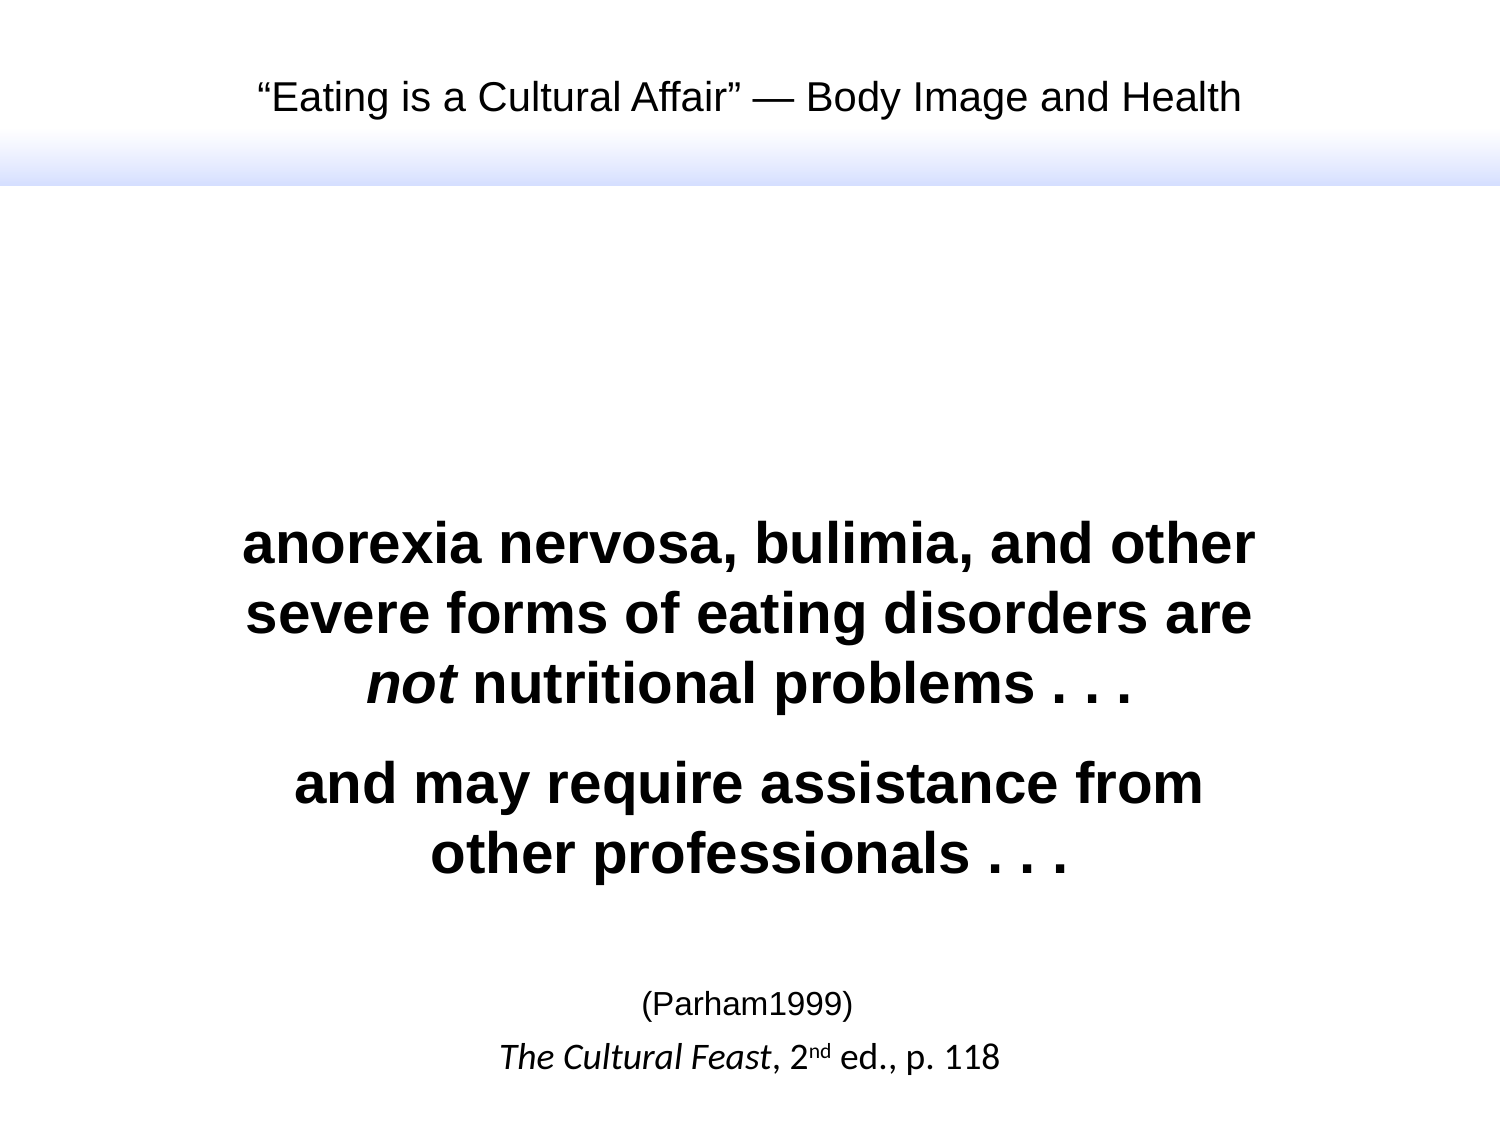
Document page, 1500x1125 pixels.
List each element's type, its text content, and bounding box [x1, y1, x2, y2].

text_box (Parham1999) [626, 974, 869, 1030]
text_box The Cultural Feast, 2nd ed., p. 118 [149, 1024, 1350, 1085]
text_box “Eating is a Cultural Affair” — Body Image and Health [0, 62, 1500, 186]
text_box anorexia nervosa, bulimia, and other severe forms of eating disorders are not nutritional problems . . . and may require assistance from other professionals . . . [149, 497, 1350, 893]
